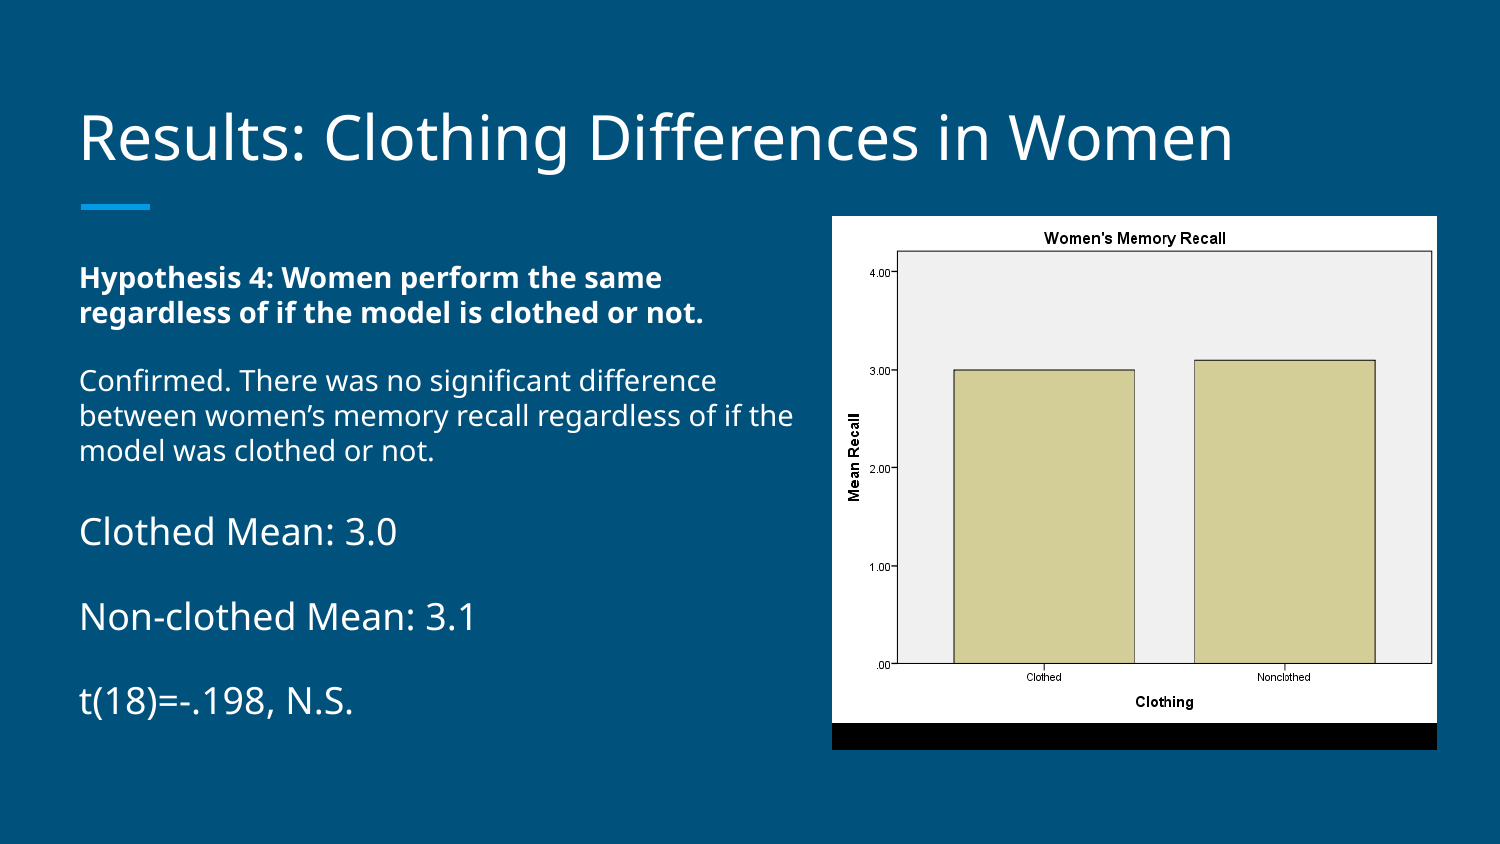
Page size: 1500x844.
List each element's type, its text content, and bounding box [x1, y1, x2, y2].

title Results: Clothing Differences in Women [63, 75, 1437, 188]
list Hypothesis 4: Women perform the same regardless of if the model is clothed or not. Confirmed. There was no significant difference between women’s memory recall regardless of if the model was clothed or not. Clothed Mean: 3.0 Non-clothed Mean: 3.1 t(18)=-.198, N.S. [63, 244, 826, 750]
picture [833, 217, 1436, 749]
